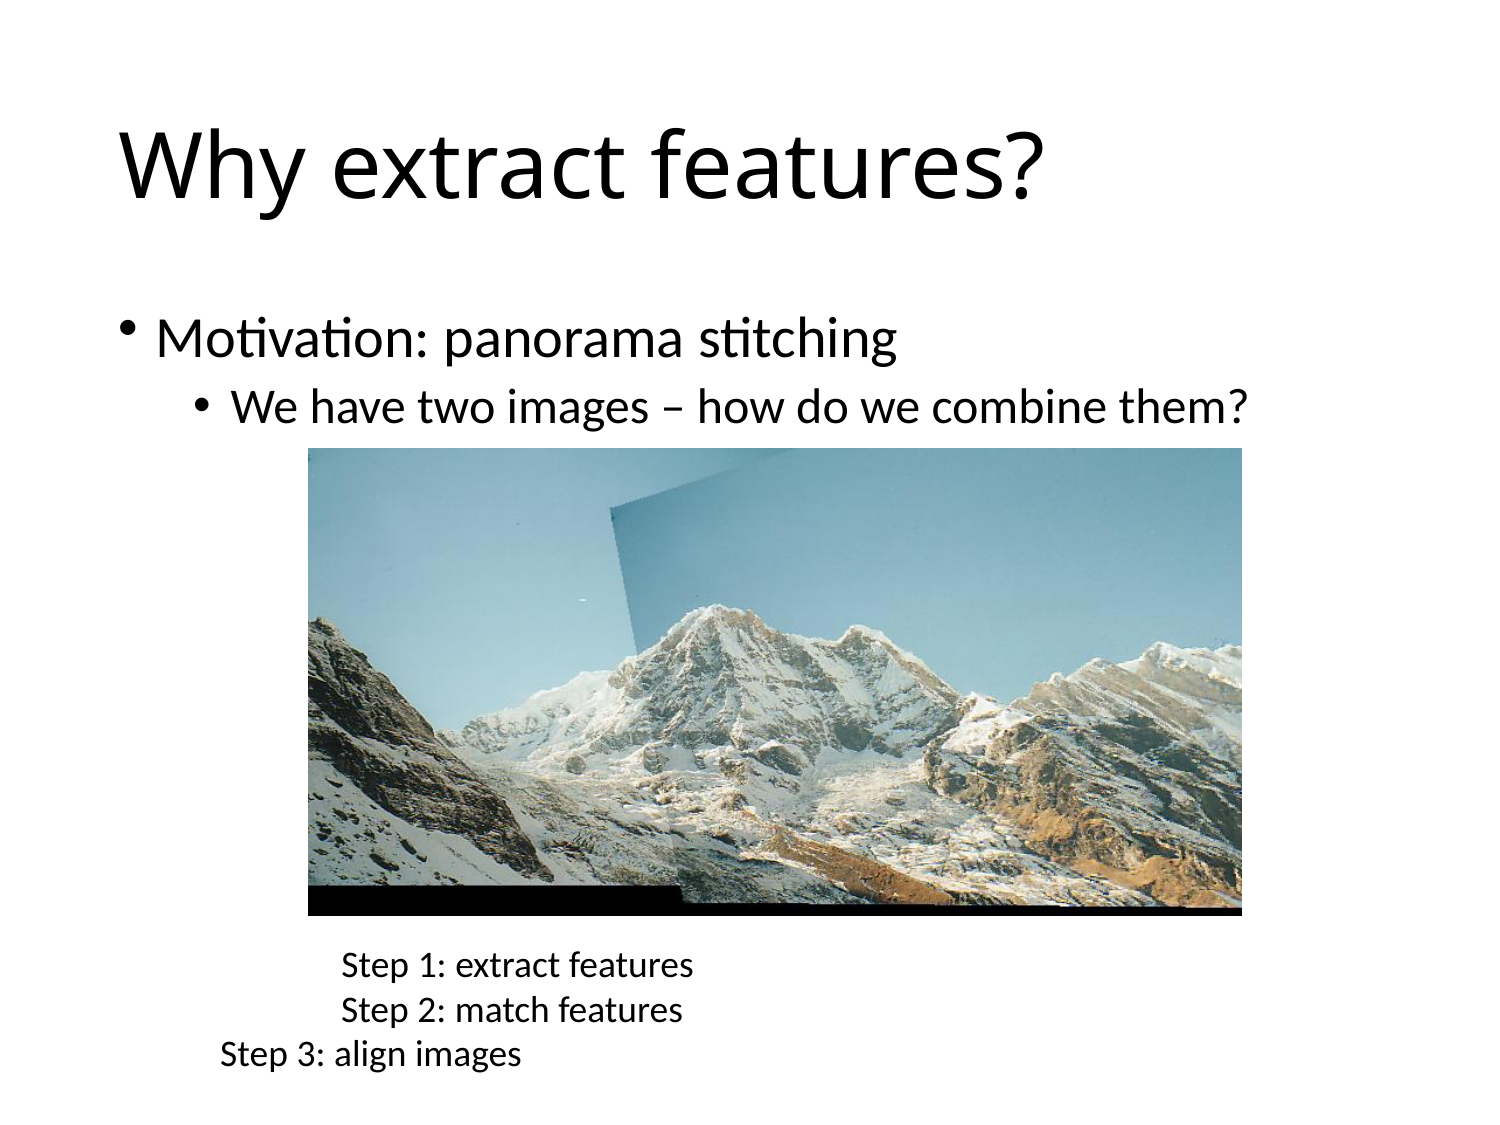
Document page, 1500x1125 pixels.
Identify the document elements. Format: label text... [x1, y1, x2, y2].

title Why extract features? [103, 59, 1397, 278]
picture [308, 448, 1242, 916]
text_box Step 3: align images [205, 1021, 538, 1082]
list Motivation: panorama stitching We have two images – how do we combine them? [103, 299, 1397, 1014]
text_box Step 1: extract features [326, 932, 710, 993]
text_box Step 2: match features [326, 977, 699, 1038]
